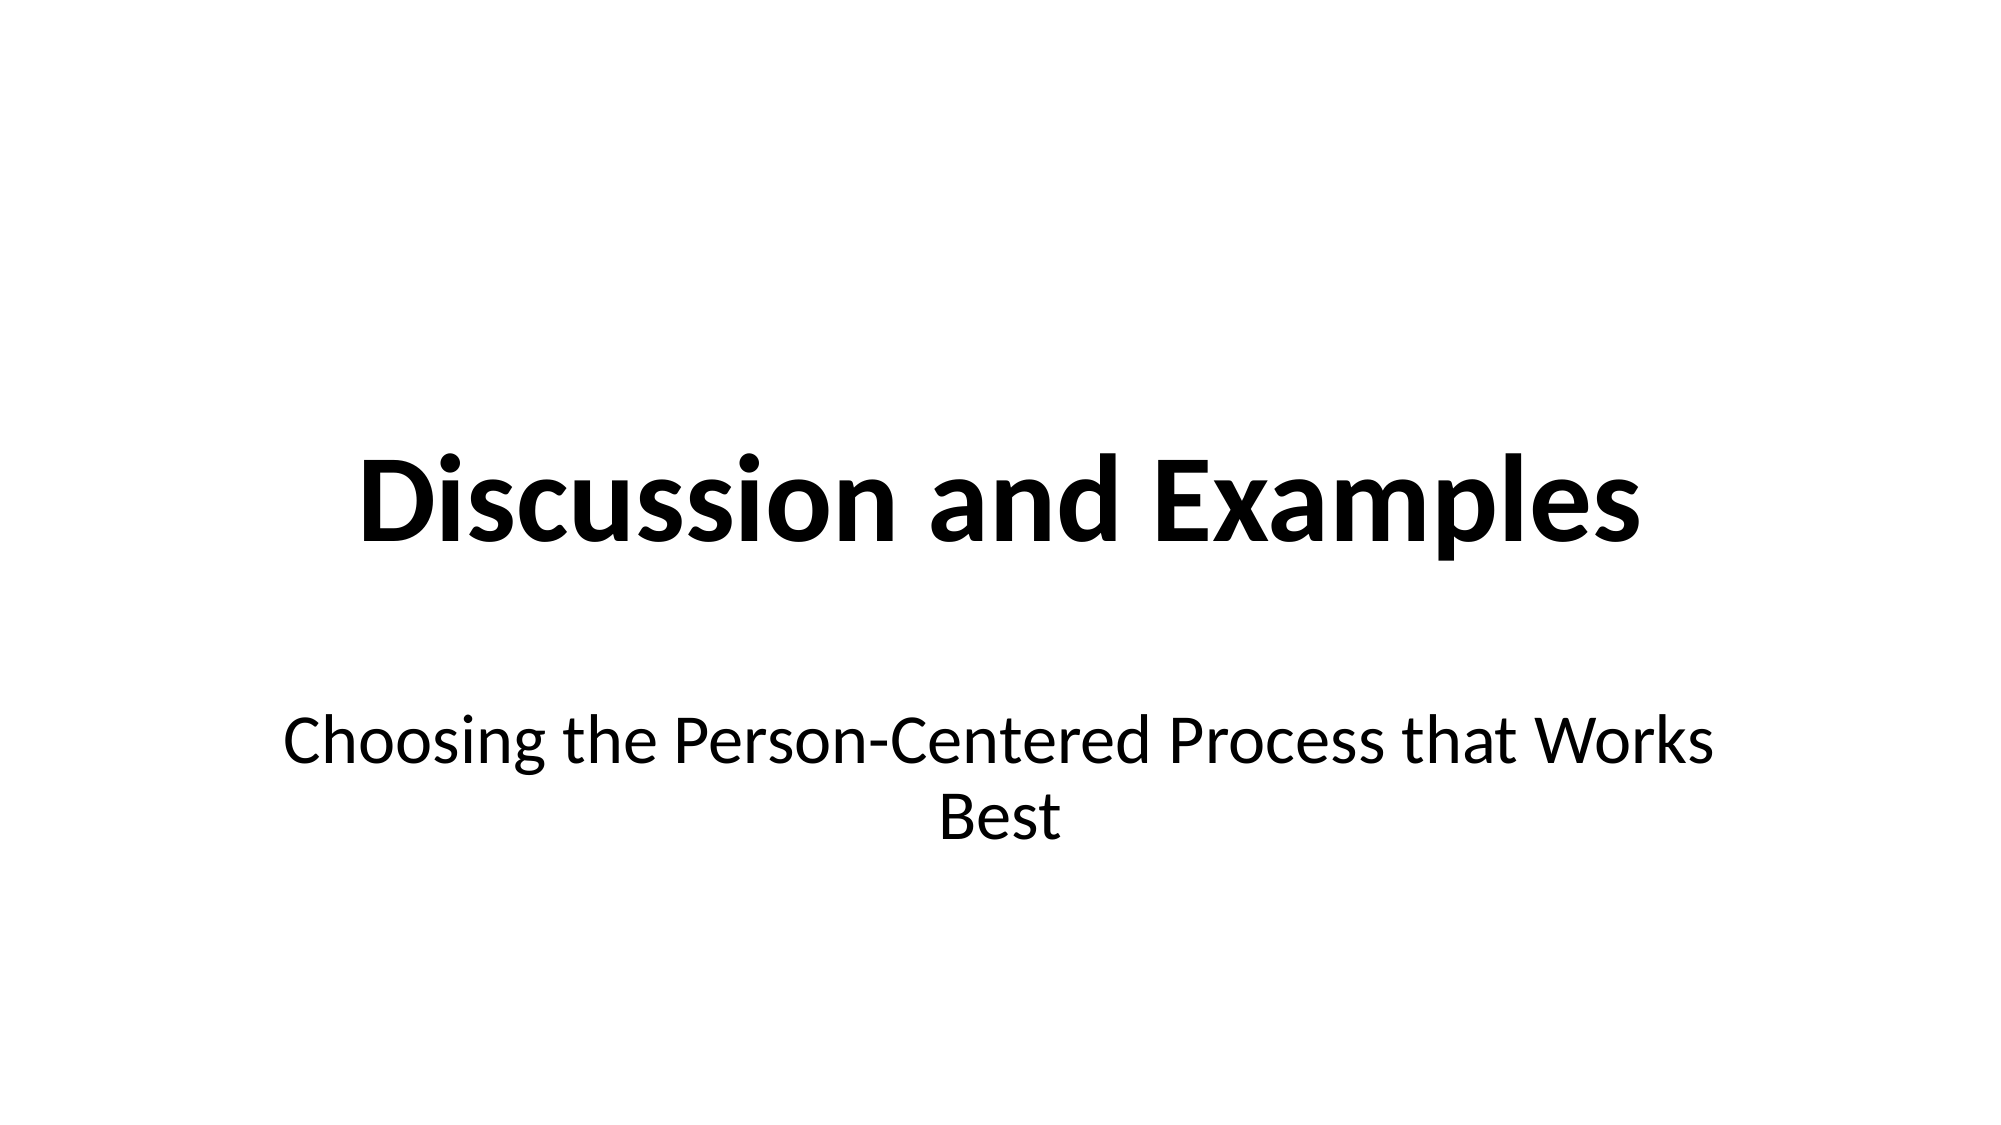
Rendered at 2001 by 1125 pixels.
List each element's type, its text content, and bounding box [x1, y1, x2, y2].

title Discussion and Examples [249, 184, 1750, 576]
subtitle Choosing the Person-Centered Process that Works Best [249, 590, 1750, 863]
